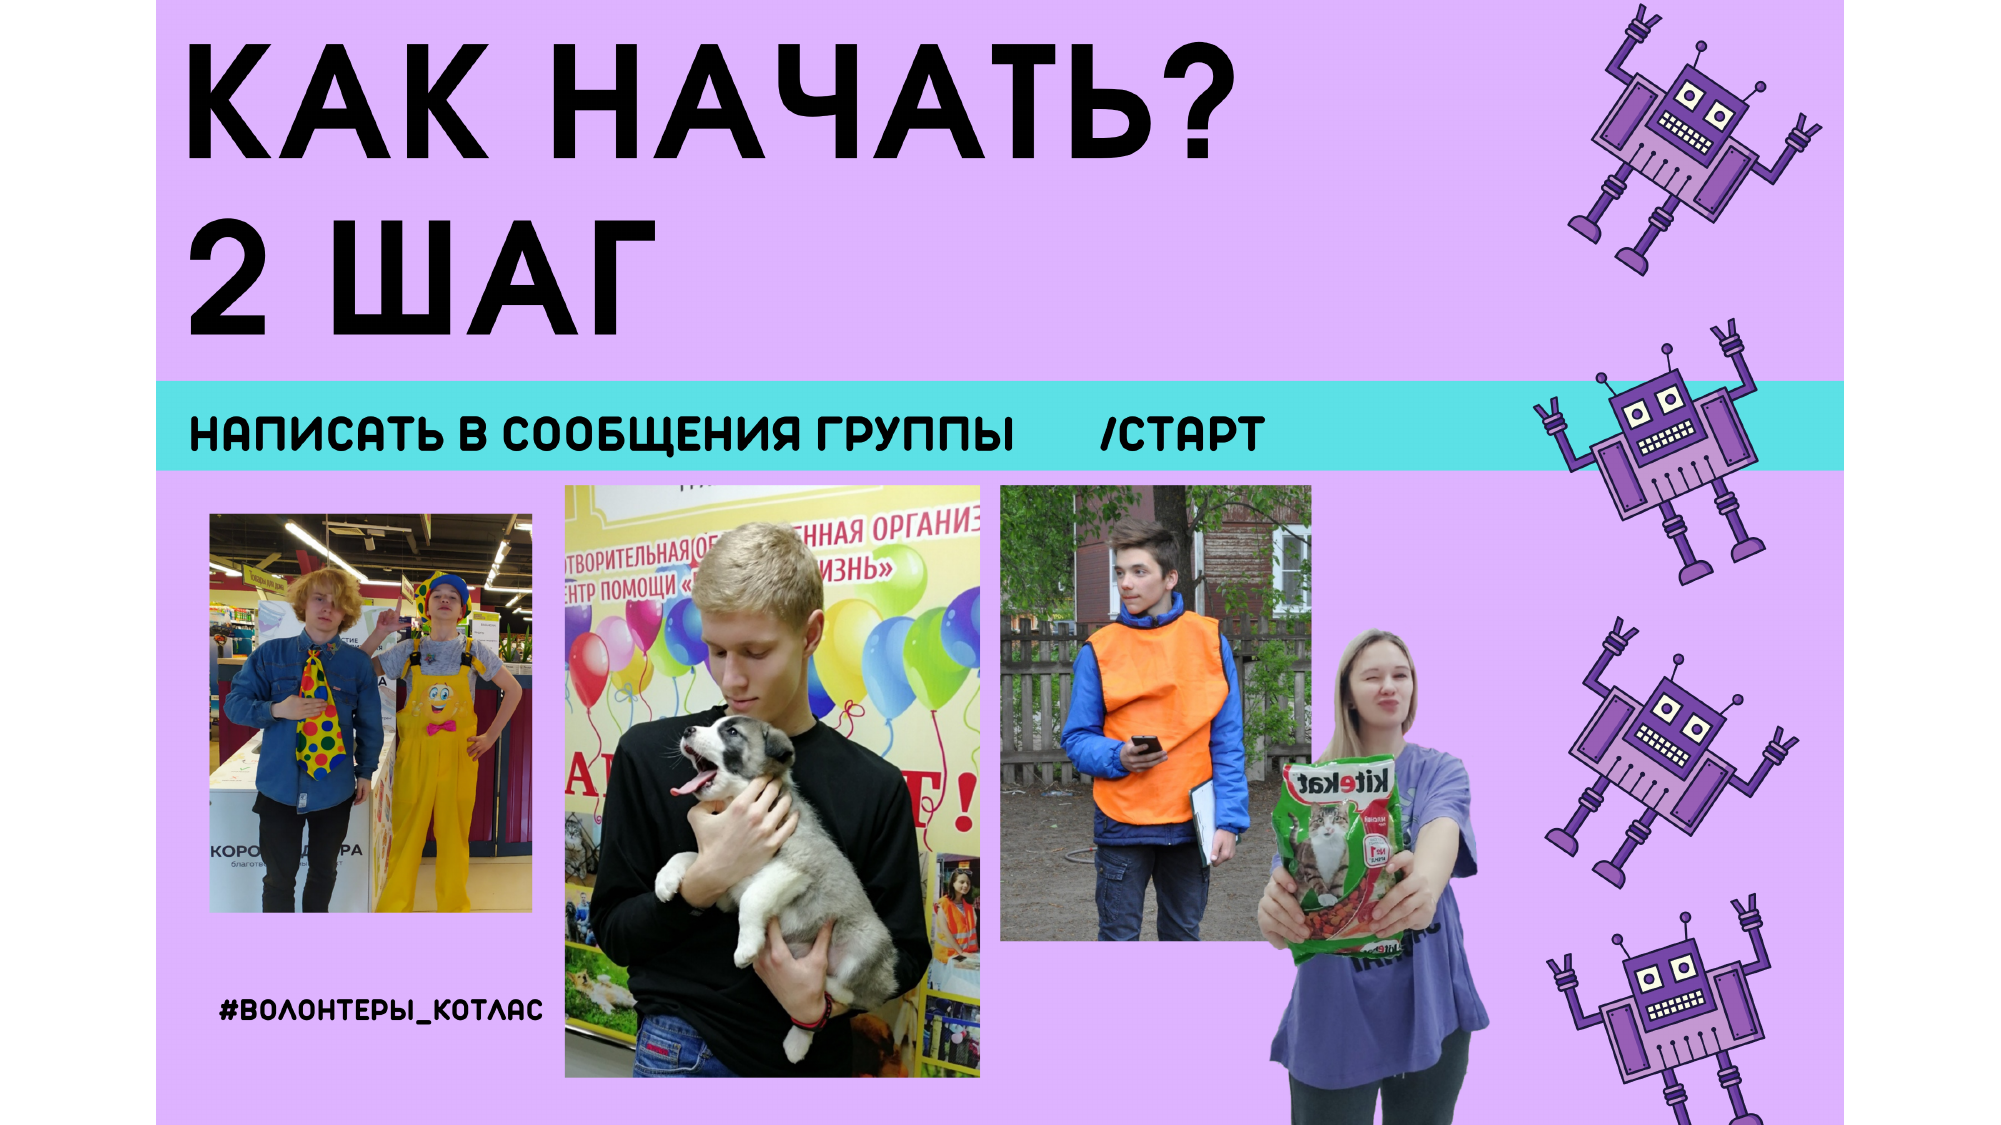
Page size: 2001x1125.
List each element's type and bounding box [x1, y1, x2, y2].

picture [156, 0, 1844, 1125]
